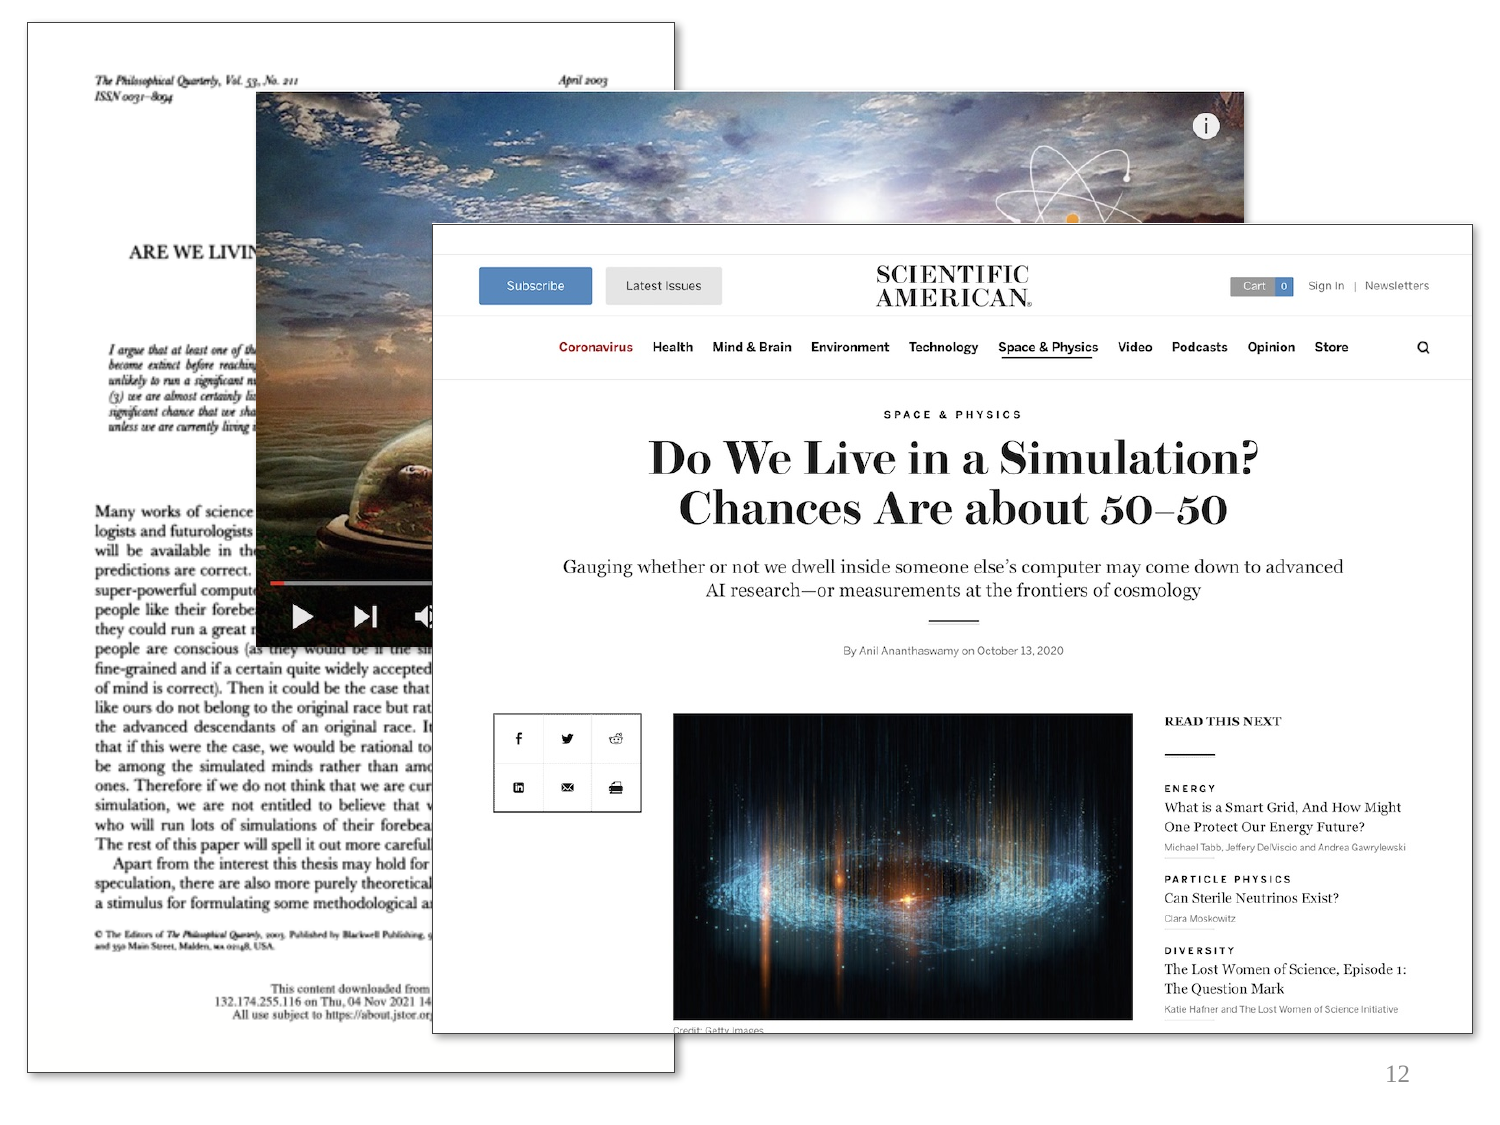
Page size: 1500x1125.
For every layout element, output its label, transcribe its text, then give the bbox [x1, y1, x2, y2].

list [27, 22, 676, 1073]
slide_number 12 [1074, 1044, 1425, 1103]
picture [255, 90, 1473, 1034]
